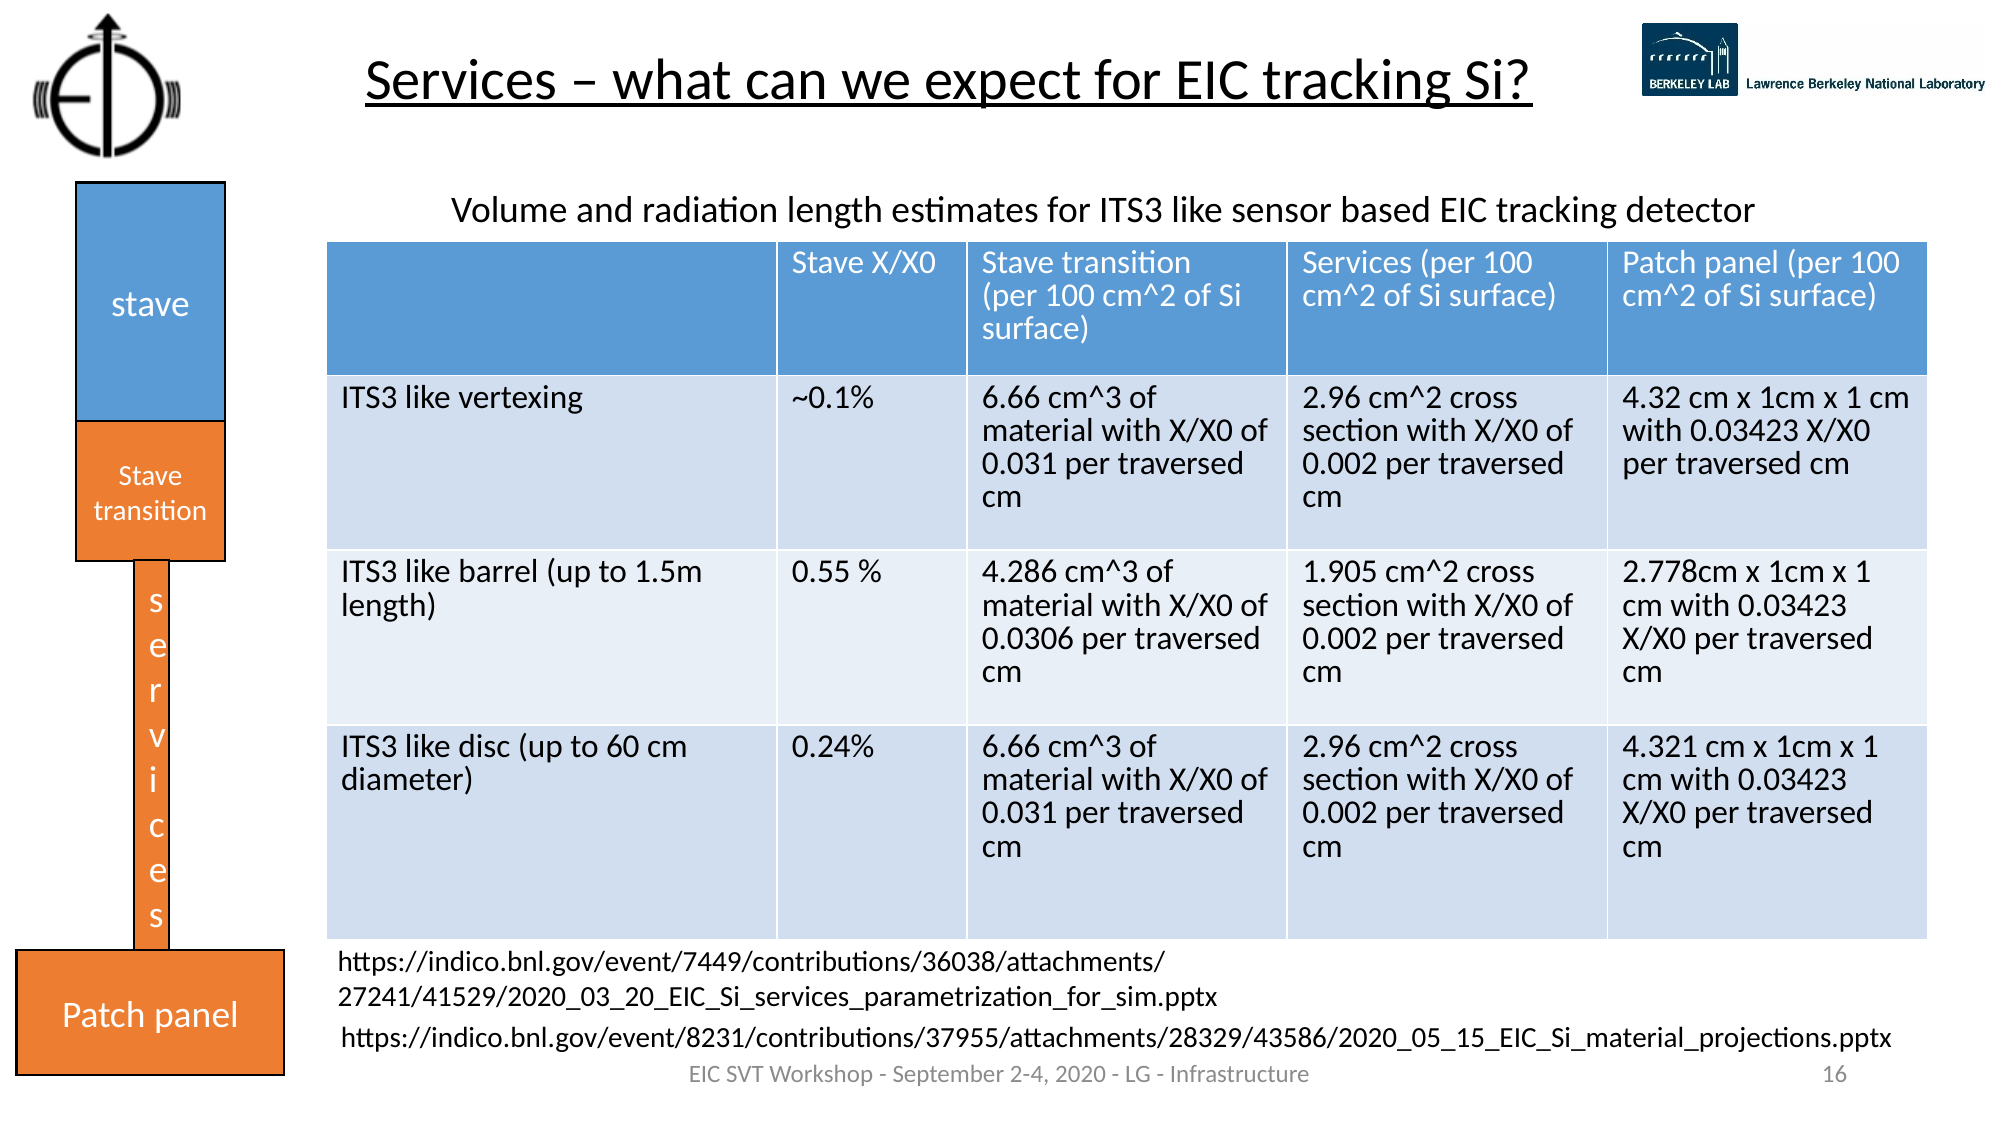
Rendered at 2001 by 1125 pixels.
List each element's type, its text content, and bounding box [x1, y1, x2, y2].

table_cell ~0.1% [778, 376, 966, 549]
table_header Stave X/X0 [778, 242, 966, 375]
picture [19, 6, 187, 168]
table_cell 4.286 cm^3 of material with X/X0 of 0.0306 per traversed cm [968, 551, 1286, 724]
table_cell 6.66 cm^3 of material with X/X0 of 0.031 per traversed cm [968, 376, 1286, 549]
picture [1642, 23, 1985, 96]
slide_number 16 [1412, 1061, 1863, 1103]
table_cell ITS3 like vertexing [327, 376, 776, 549]
text_box https://indico.bnl.gov/event/7449/contributions/36038/attachments/27241/41529/2020_03_20_EIC_Si_services_parametrization_for_sim.pptx [322, 934, 1934, 1020]
table_cell 4.32 cm x 1cm x 1 cm with 0.03423 X/X0 per traversed cm [1608, 376, 1927, 549]
table_cell 1.905 cm^2 cross section with X/X0 of 0.002 per traversed cm [1288, 551, 1607, 724]
table_cell ITS3 like barrel (up to 1.5m length) [327, 551, 776, 724]
table_header Patch panel (per 100 cm^2 of Si surface) [1608, 242, 1927, 375]
table_cell 0.55 % [778, 551, 966, 724]
table_cell 4.321 cm x 1cm x 1 cm with 0.03423 X/X0 per traversed cm [1608, 726, 1927, 934]
table_cell 6.66 cm^3 of material with X/X0 of 0.031 per traversed cm [968, 726, 1286, 934]
text_box https://indico.bnl.gov/event/8231/contributions/37955/attachments/28329/43586/2020_05_15_EIC_Si_material_projections.pptx [326, 1011, 1931, 1061]
table_cell 2.778cm x 1cm x 1 cm with 0.03423 X/X0 per traversed cm [1608, 551, 1927, 724]
table_header Services (per 100 cm^2 of Si surface) [1288, 242, 1607, 375]
table_cell 0.24% [778, 726, 966, 934]
table_cell 2.96 cm^2 cross section with X/X0 of 0.002 per traversed cm [1288, 726, 1607, 934]
table_header [327, 242, 776, 375]
table_cell 2.96 cm^2 cross section with X/X0 of 0.002 per traversed cm [1288, 376, 1607, 549]
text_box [16, 182, 285, 1075]
text_box Volume and radiation length estimates for ITS3 like sensor based EIC tracking detector [436, 177, 1773, 237]
table_header Stave transition (per 100 cm^2 of Si surface) [968, 242, 1286, 375]
table_cell ITS3 like disc (up to 60 cm diameter) [327, 726, 776, 934]
text_box Services – what can we expect for EIC tracking Si? [350, 33, 1548, 119]
footer EIC SVT Workshop - September 2-4, 2020 - LG - Infrastructure [662, 1061, 1338, 1103]
